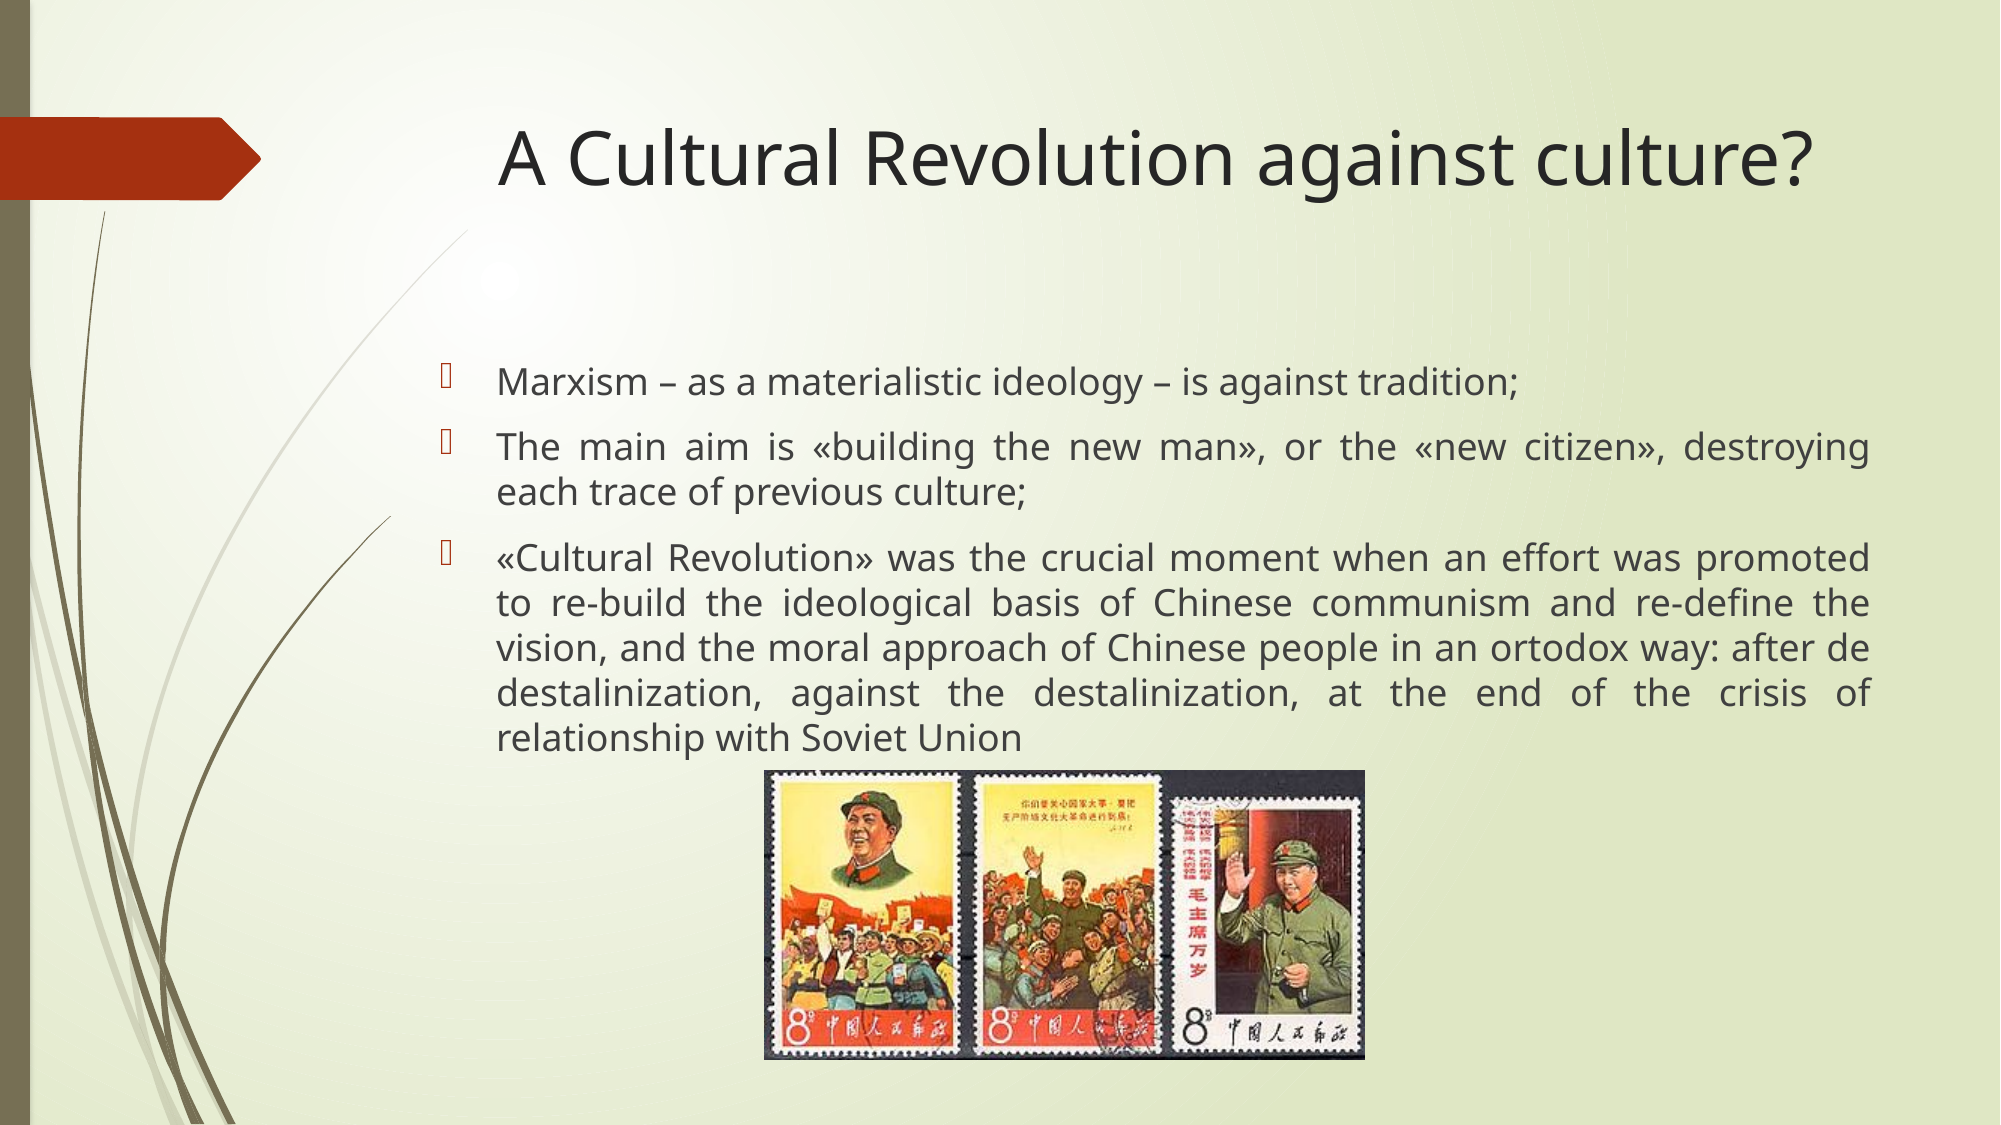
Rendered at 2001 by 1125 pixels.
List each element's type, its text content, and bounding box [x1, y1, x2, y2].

title A Cultural Revolution against culture? [425, 102, 1888, 313]
list Marxism – as a materialistic ideology – is against tradition; The main aim is «building the new man», or the «new citizen», destroying each trace of previous culture; «Cultural Revolution» was the crucial moment when an effort was promoted to re-build the ideological basis of Chinese communism and re-define the vision, and the moral approach of Chinese people in an ortodox way: after de destalinization, against the destalinization, at the end of the crisis of relationship with Soviet Union [424, 350, 1888, 970]
picture [763, 770, 1365, 1061]
